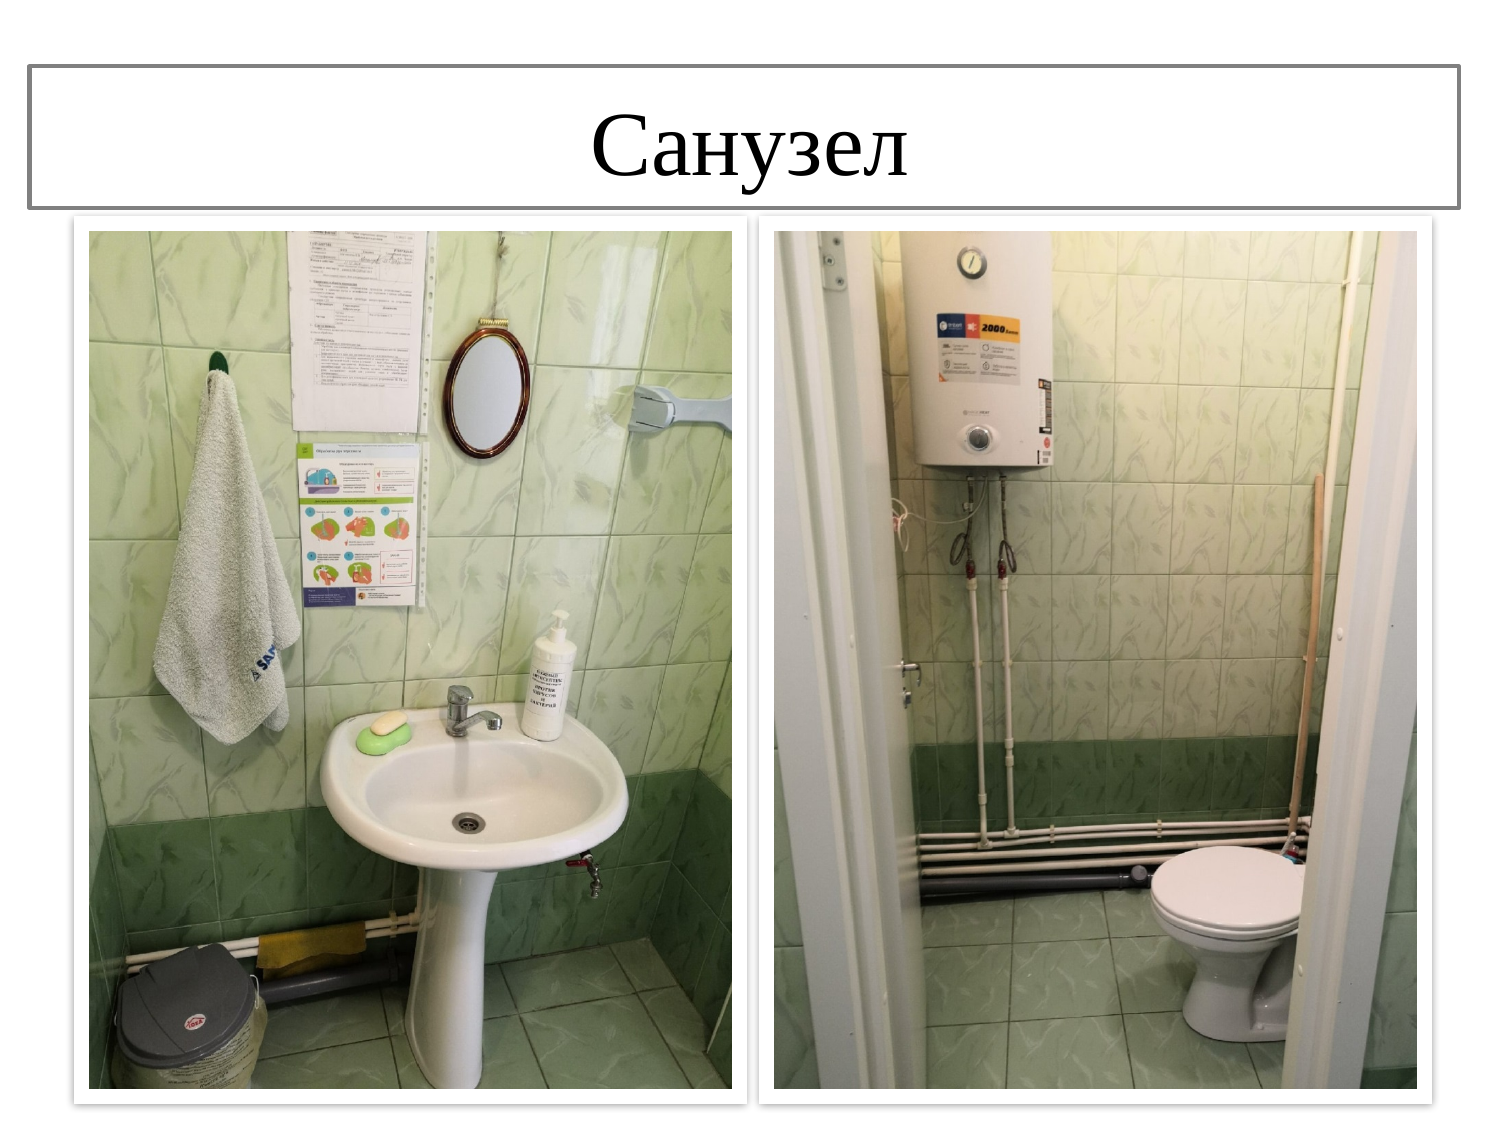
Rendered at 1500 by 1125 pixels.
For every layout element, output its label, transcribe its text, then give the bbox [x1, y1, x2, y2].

picture [773, 230, 1418, 1090]
text_box [1425, 64, 1461, 210]
title Санузел [75, 45, 1425, 224]
text_box [27, 64, 75, 210]
picture [88, 230, 733, 1090]
